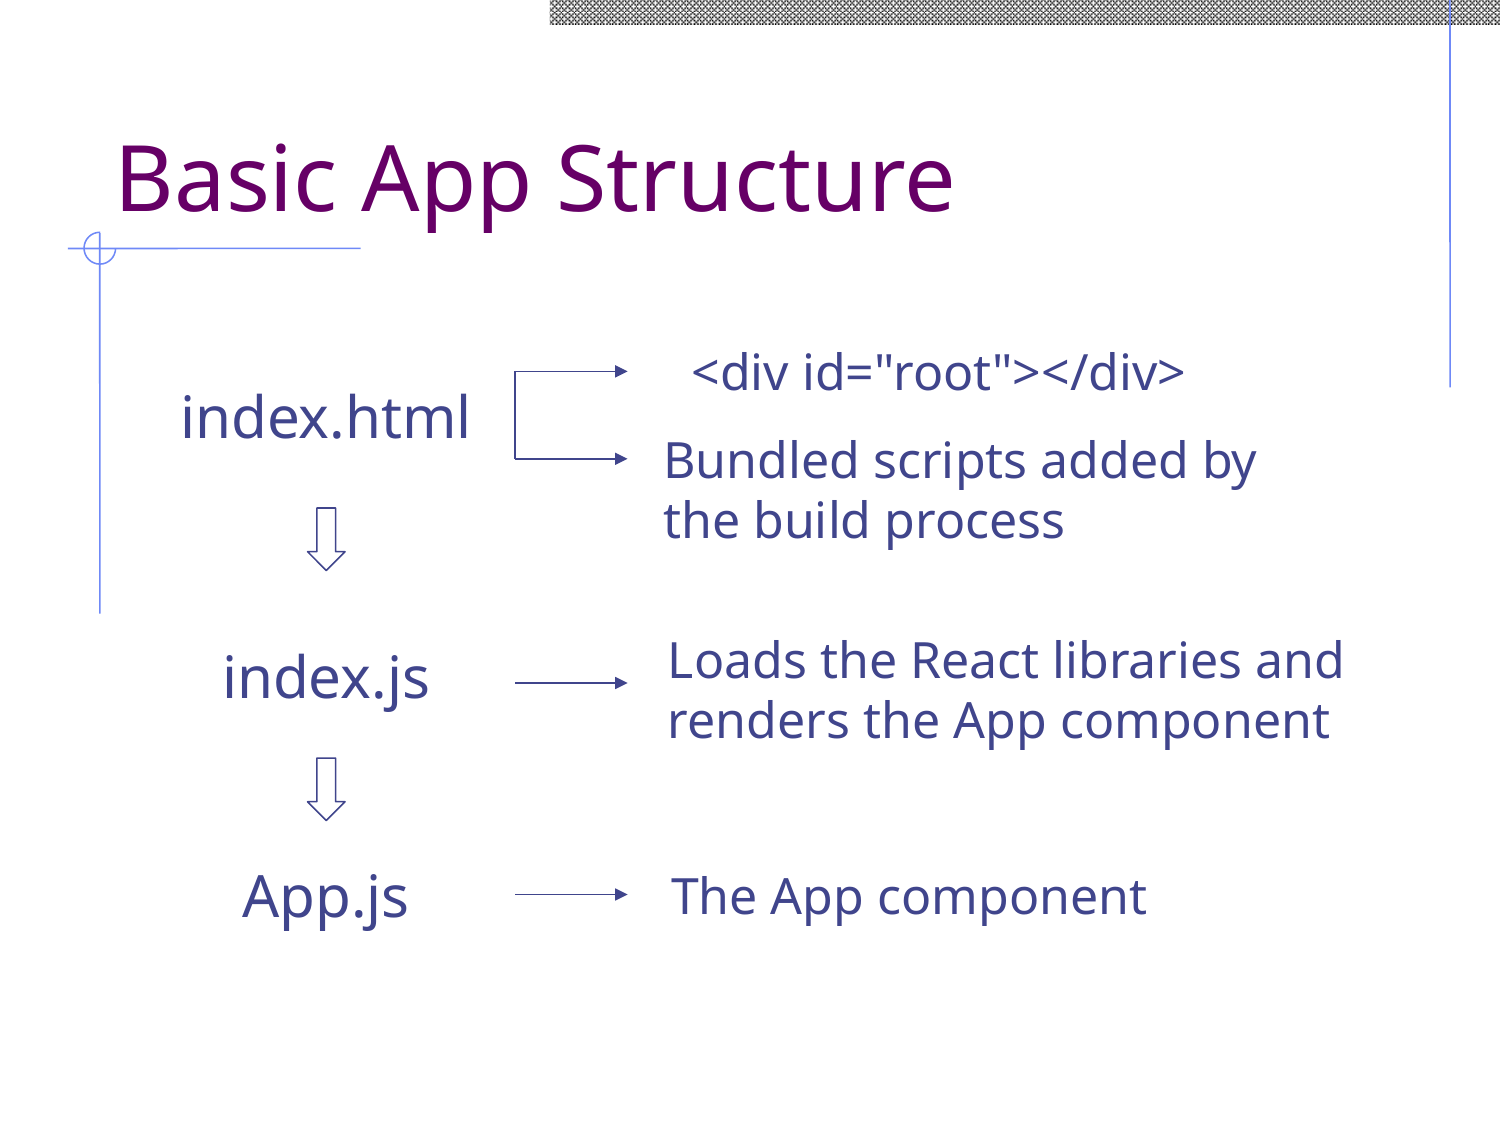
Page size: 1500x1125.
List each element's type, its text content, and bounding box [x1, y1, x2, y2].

text_box Bundled scripts added by the build process [648, 421, 1273, 557]
text_box App.js [227, 851, 425, 937]
text_box [307, 758, 346, 821]
text_box The App component [656, 856, 1163, 932]
title Basic App Structure [99, 50, 1375, 238]
text_box index.html [165, 372, 487, 458]
text_box <div id="root"></div> [676, 333, 1202, 408]
picture [549, 0, 1449, 25]
text_box index.js [207, 633, 445, 718]
text_box [307, 507, 346, 571]
picture [1451, 0, 1500, 25]
text_box Loads the React libraries and renders the App component [653, 621, 1361, 757]
